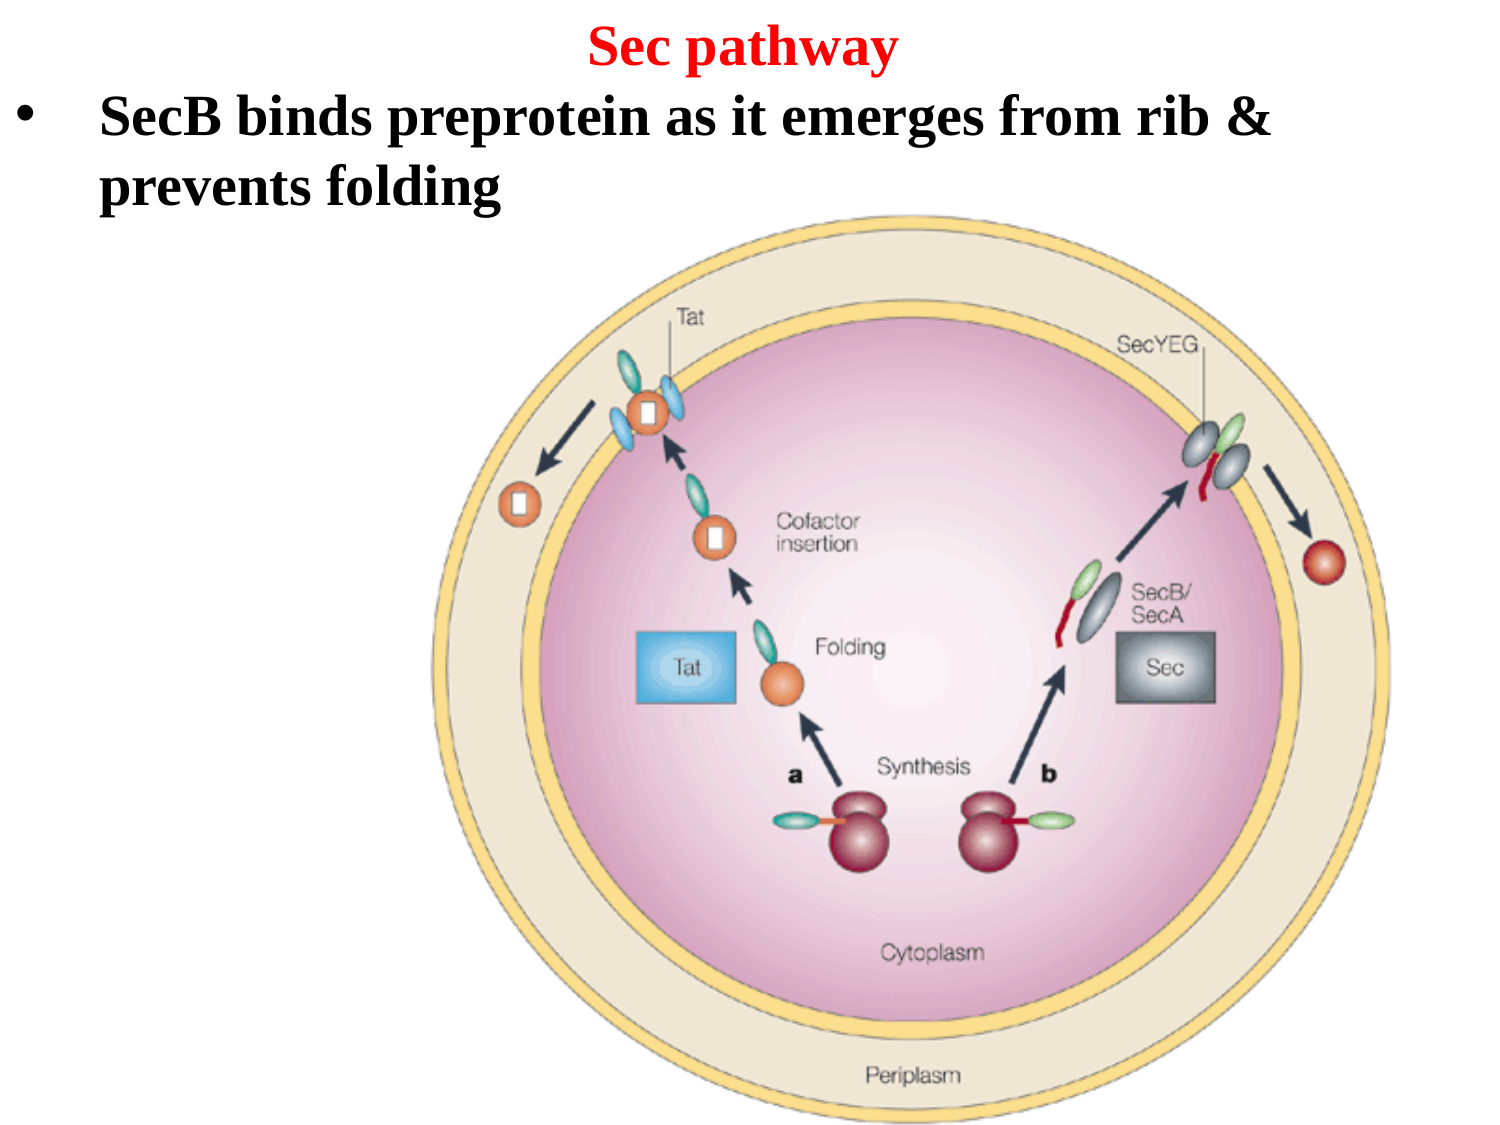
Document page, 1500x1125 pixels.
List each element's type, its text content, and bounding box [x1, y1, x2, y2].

picture [382, 208, 1500, 1125]
text_box Sec pathway SecB binds preprotein as it emerges from rib & prevents folding [0, 0, 1488, 225]
